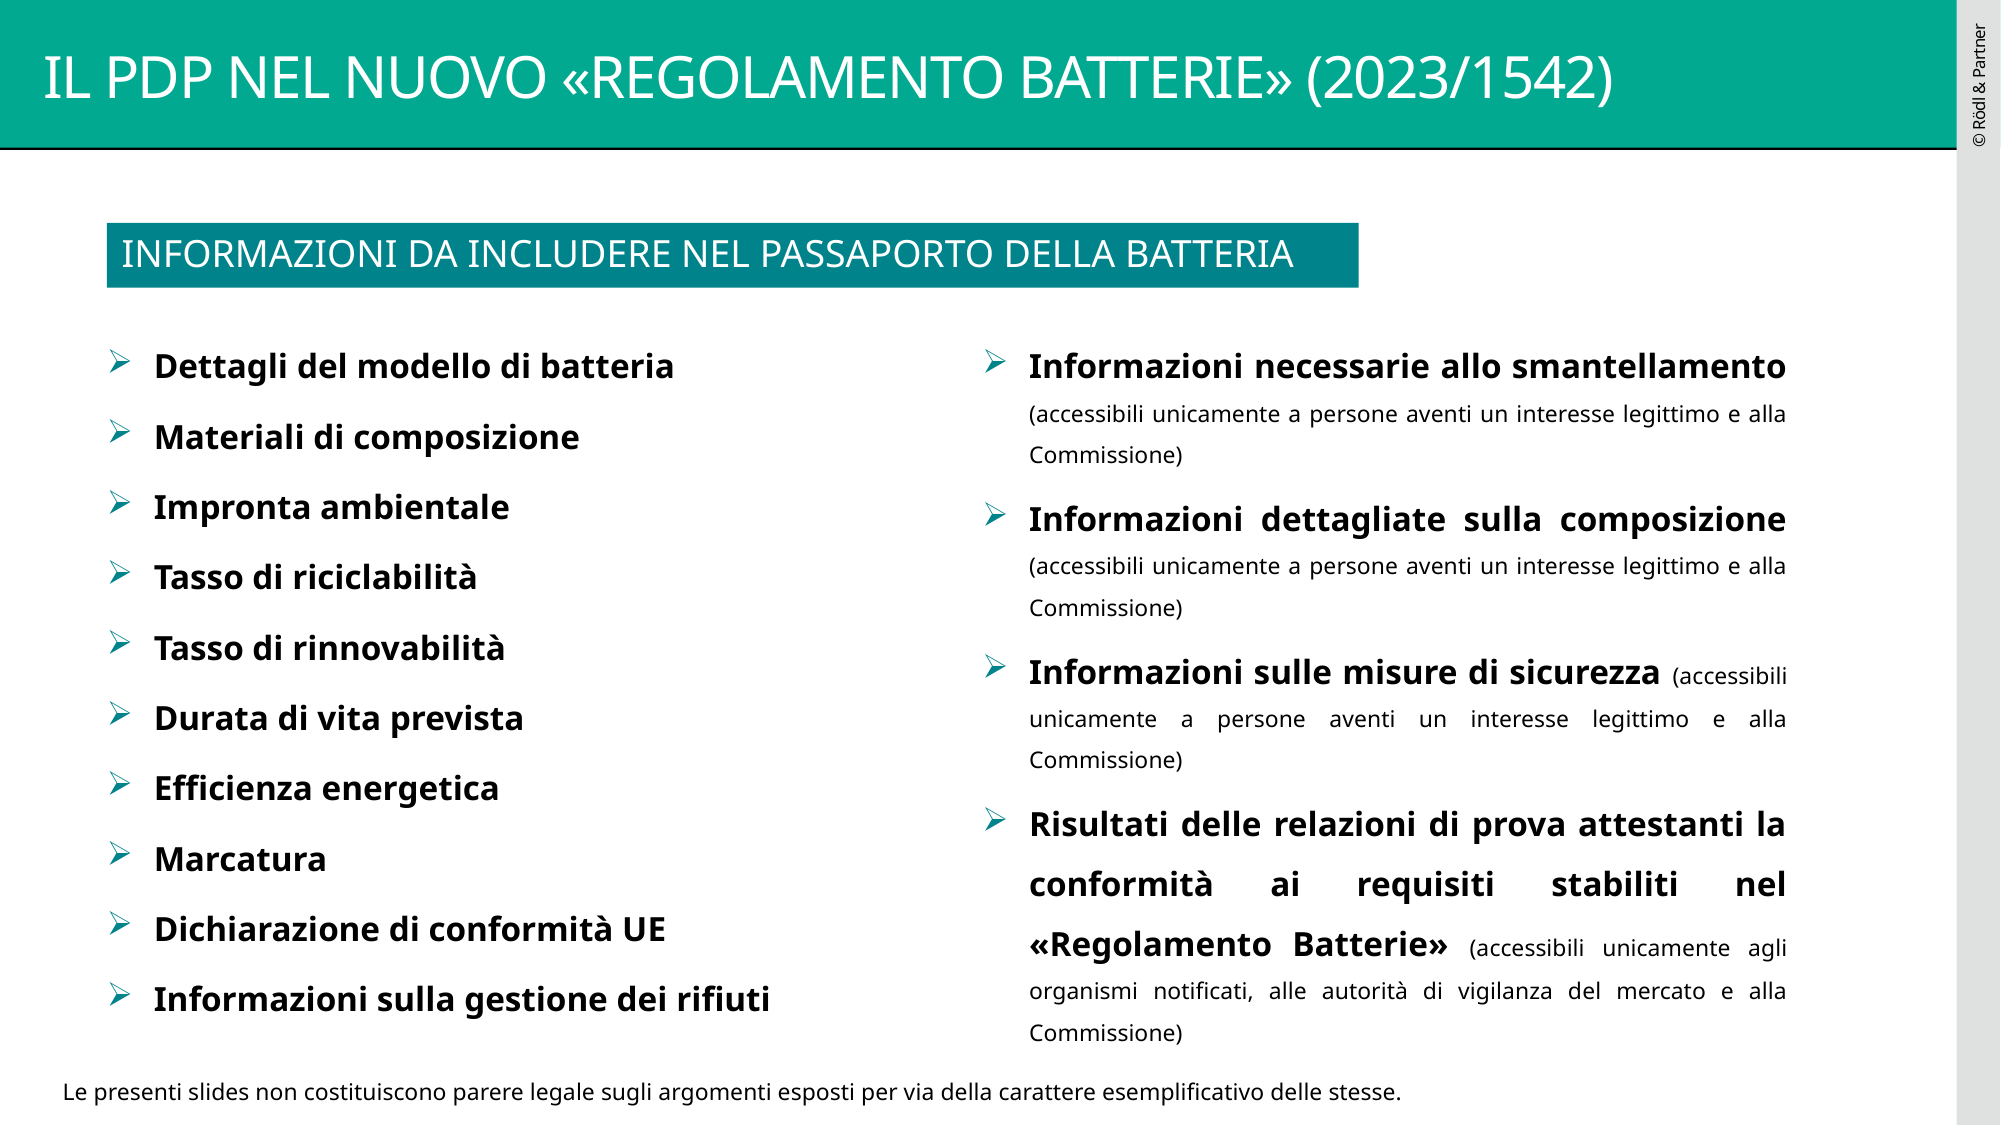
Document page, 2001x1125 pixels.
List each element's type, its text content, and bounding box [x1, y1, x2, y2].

text_box Dettagli del modello di batteria Materiali di composizione Impronta ambientale Tasso di riciclabilità Tasso di rinnovabilità Durata di vita prevista Efficienza energetica Marcatura Dichiarazione di conformità UE Informazioni sulla gestione dei rifiuti [106, 325, 913, 1027]
text_box Le presenti slides non costituiscono parere legale sugli argomenti esposti per via della carattere esemplificativo delle stesse. [62, 1027, 1540, 1125]
text_box [106, 283, 1360, 289]
text_box Informazioni necessarie allo smantellamento (accessibili unicamente a persone aventi un interesse legittimo e alla Commissione) Informazioni dettagliate sulla composizione (accessibili unicamente a persone aventi un interesse legittimo e alla Commissione) Informazioni sulle misure di sicurezza (accessibili unicamente a persone aventi un interesse legittimo e alla Commissione) Risultati delle relazioni di prova attestanti la conformità ai requisiti stabiliti nel «Regolamento Batterie» (accessibili unicamente agli organismi notificati, alle autorità di vigilanza del mercato e alla Commissione) [982, 325, 1788, 1125]
title IL pdp nel NUOVO «rEGOLAMENTO BATTERIE» (2023/1542) [43, 42, 1922, 108]
text_box INFORMAZIONI DA INCLUDERE NEL PASSAPORTO DELLA BATTERIA [106, 222, 1374, 283]
